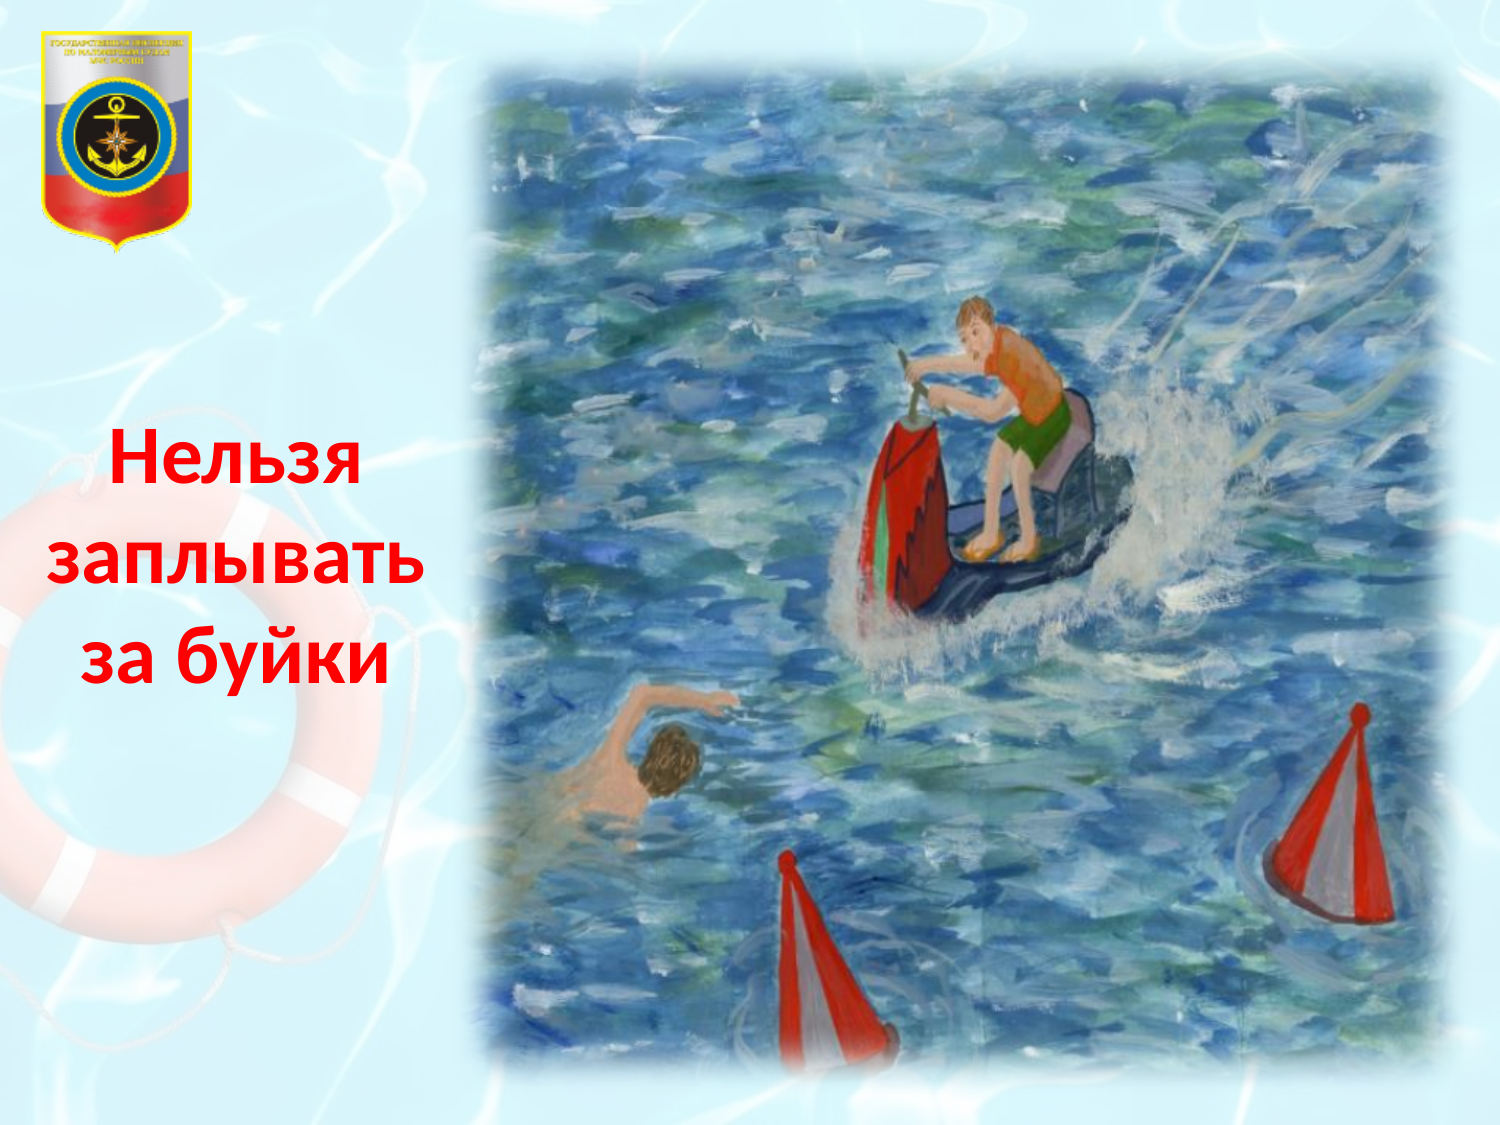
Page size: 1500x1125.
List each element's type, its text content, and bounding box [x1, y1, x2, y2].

picture [41, 31, 193, 255]
text_box Нельзя заплывать за буйки [17, 456, 449, 644]
picture [454, 41, 1471, 1095]
